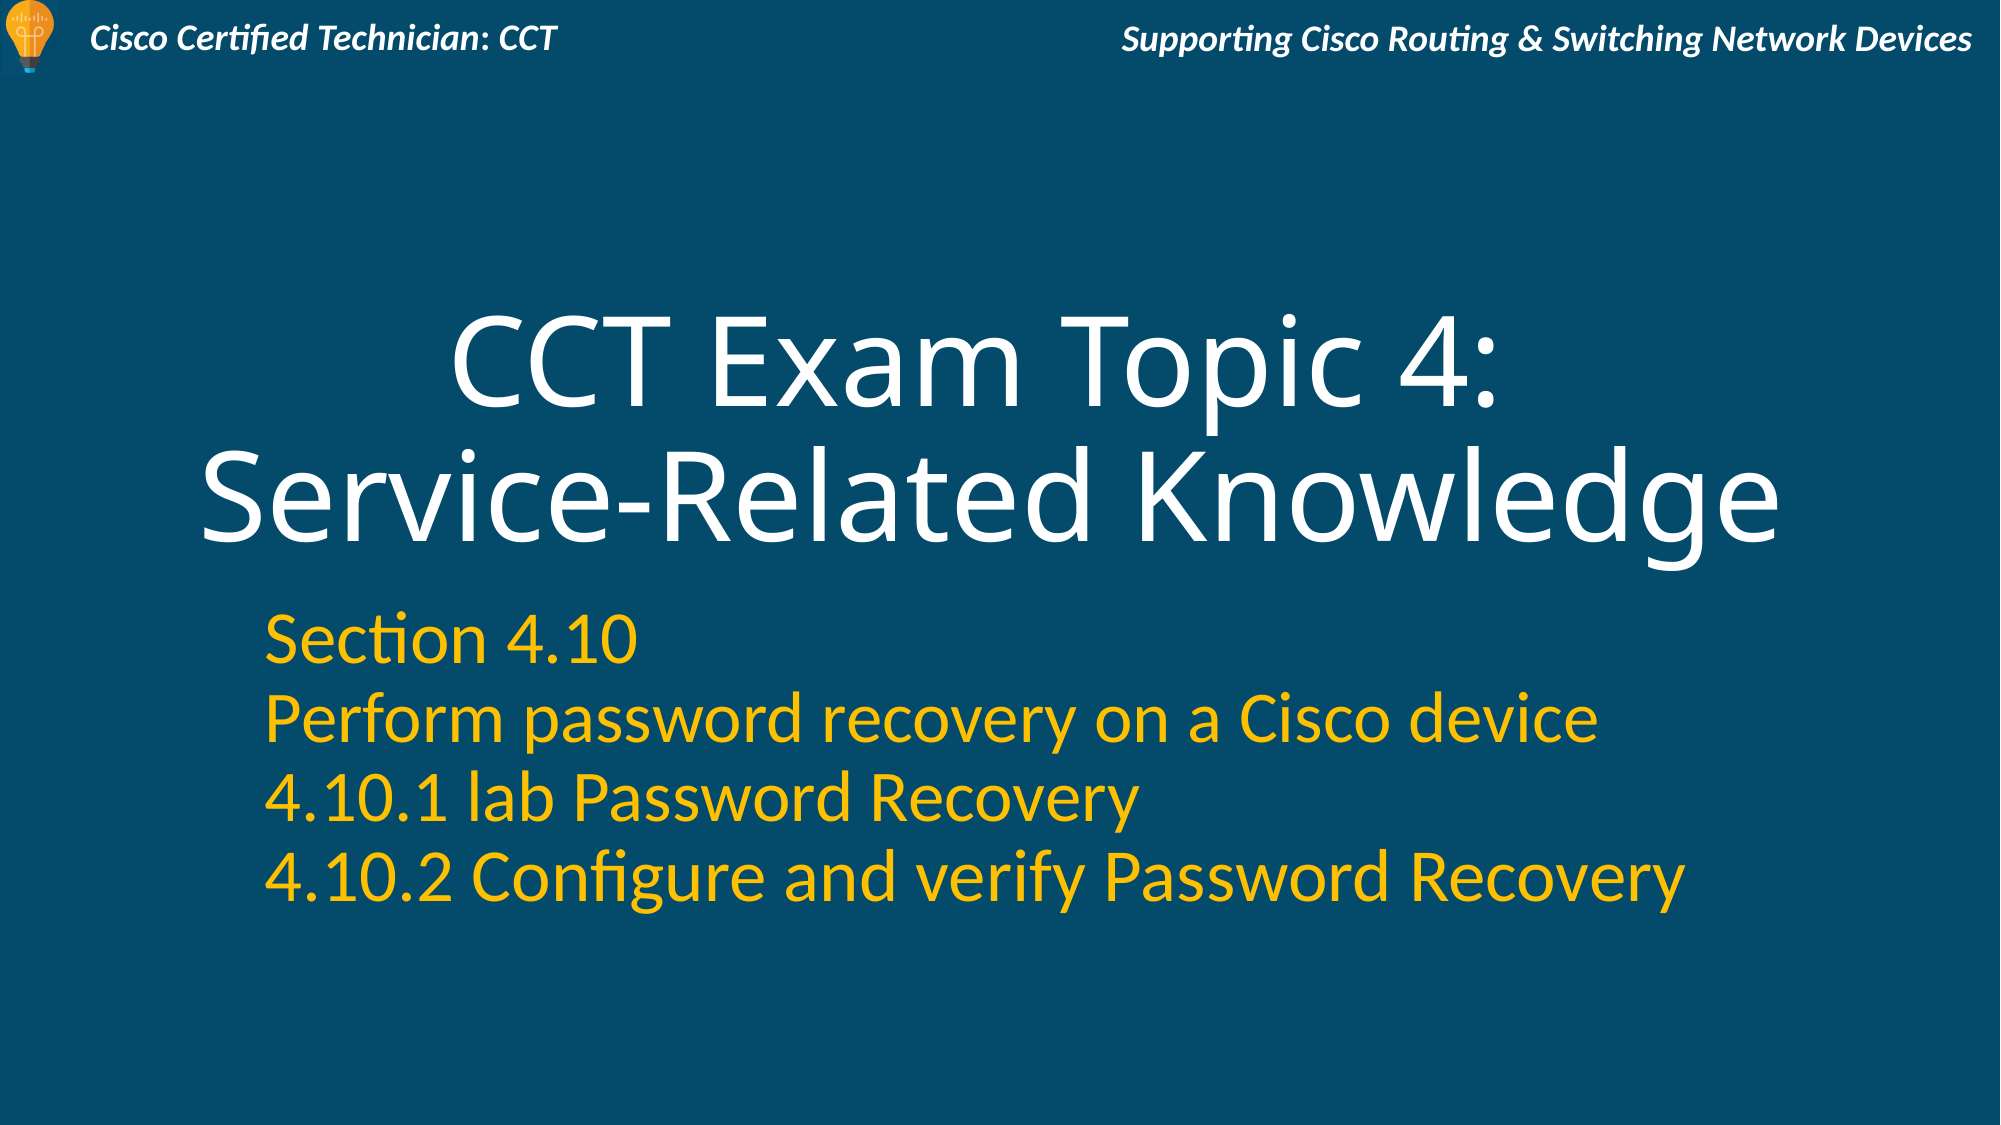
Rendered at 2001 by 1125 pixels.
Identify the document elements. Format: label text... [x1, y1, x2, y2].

subtitle Section 4.10 Perform password recovery on a Cisco device 4.10.1 lab Password Recovery 4.10.2 Configure and verify Password Recovery [249, 590, 1942, 1043]
title CCT Exam Topic 4: Service-Related Knowledge [123, 184, 1860, 576]
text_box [0, 0, 2000, 75]
